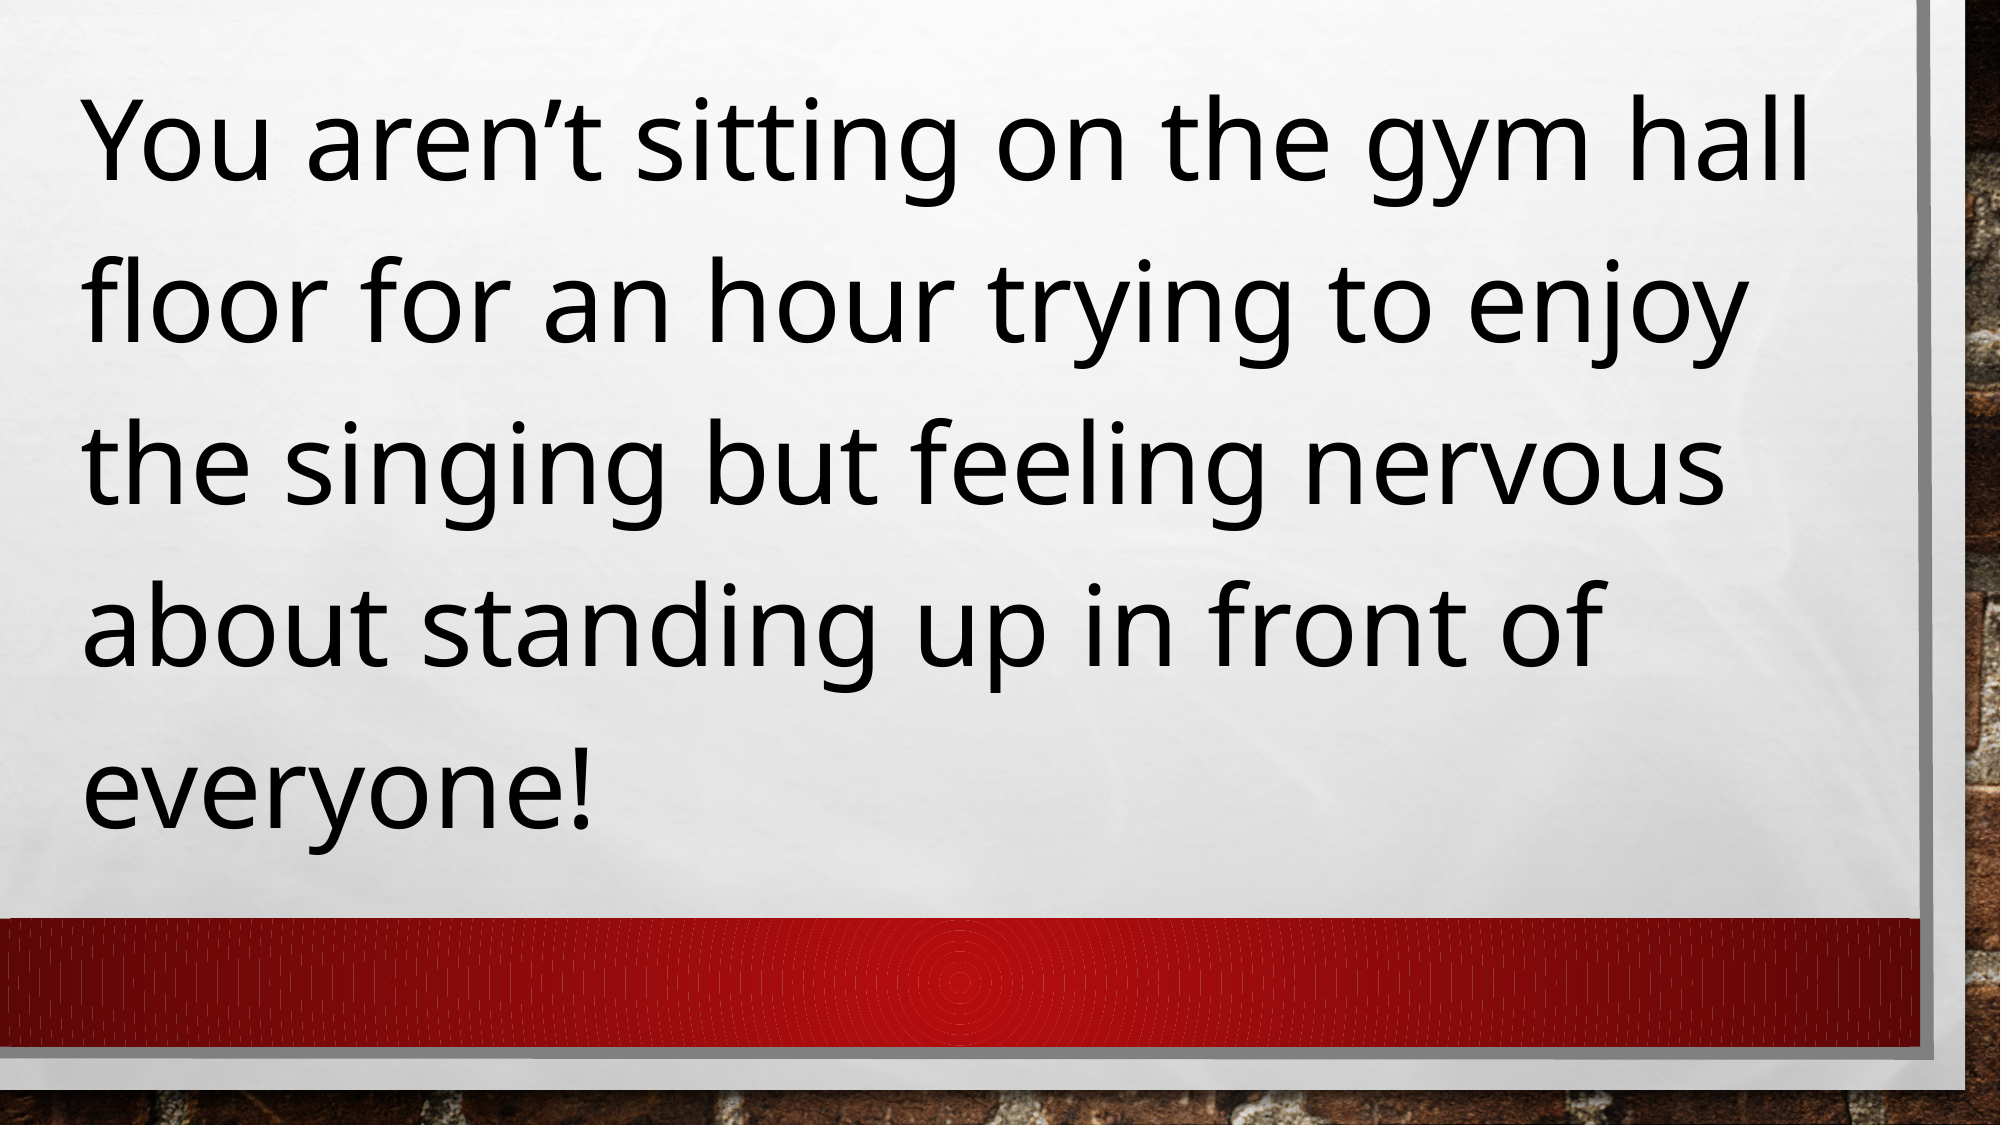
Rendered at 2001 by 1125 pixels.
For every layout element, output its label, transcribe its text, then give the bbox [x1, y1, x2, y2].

picture [0, 0, 2000, 1125]
list You aren’t sitting on the gym hall floor for an hour trying to enjoy the singing but feeling nervous about standing up in front of everyone! [65, 0, 1893, 893]
